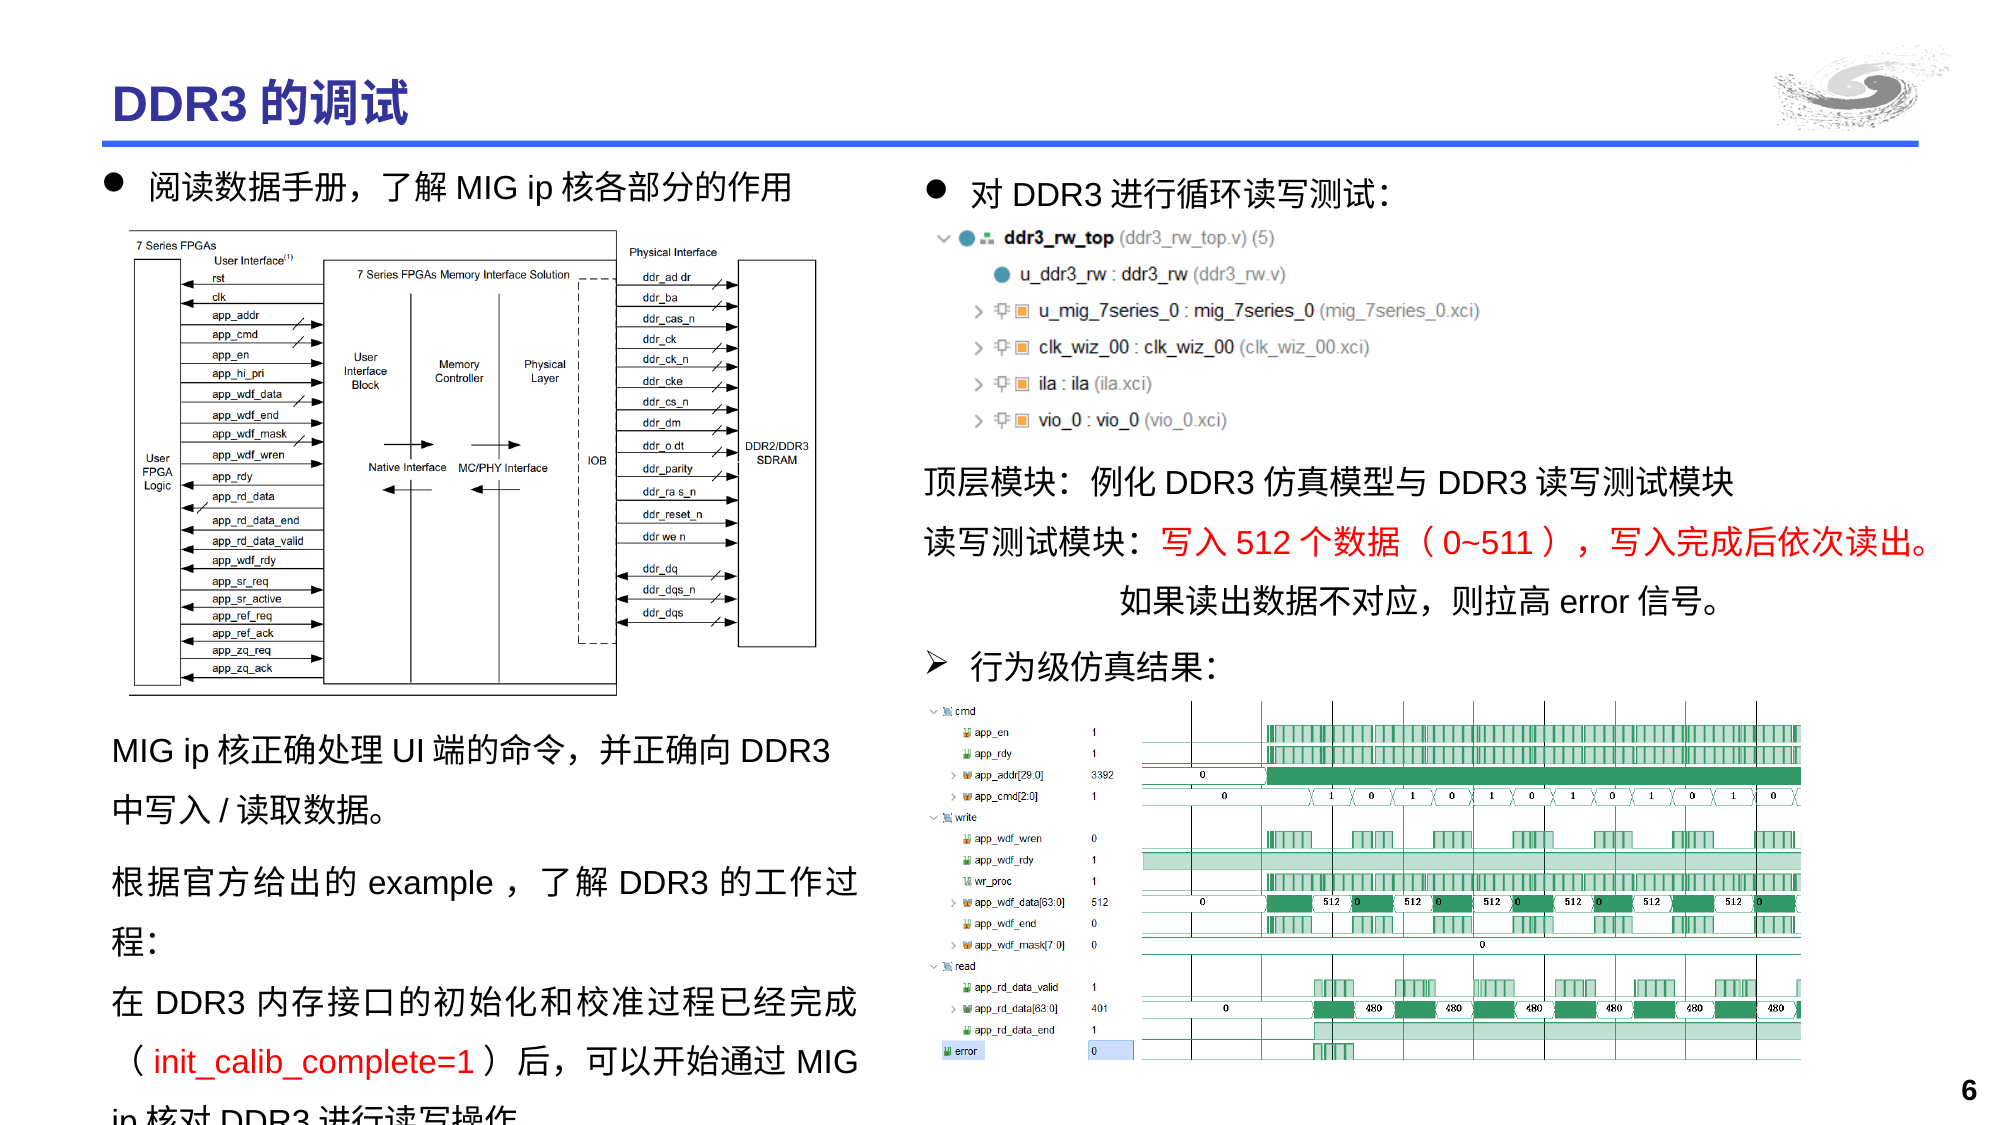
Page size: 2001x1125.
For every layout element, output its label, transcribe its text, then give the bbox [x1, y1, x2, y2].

picture [122, 224, 826, 698]
picture [925, 701, 1801, 1060]
text_box 行为级仿真结果： [909, 628, 1482, 694]
slide_number 6 [1792, 1070, 1993, 1109]
text_box MIG ip核正确处理UI端的命令，并正确向DDR3中写入/读取数据。 [96, 701, 853, 833]
text_box 顶层模块：例化DDR3仿真模型与DDR3读写测试模块 读写测试模块：写入512个数据（0~511），写入完成后依次读出。 如果读出数据不对应，则拉高error信号。 [909, 433, 1928, 628]
title DDR3的调试 [96, 51, 458, 152]
picture [908, 224, 1482, 434]
text_box 根据官方给出的example，了解DDR3的工作过程： 在DDR3内存接口的初始化和校准过程已经完成（init_calib_complete=1）后，可以开始通过MIG ip核对DDR3进行读写操作。 [96, 833, 874, 1125]
text_box 对DDR3进行循环读写测试： [909, 146, 1626, 221]
text_box 阅读数据手册，了解MIG ip核各部分的作用 [86, 159, 909, 214]
